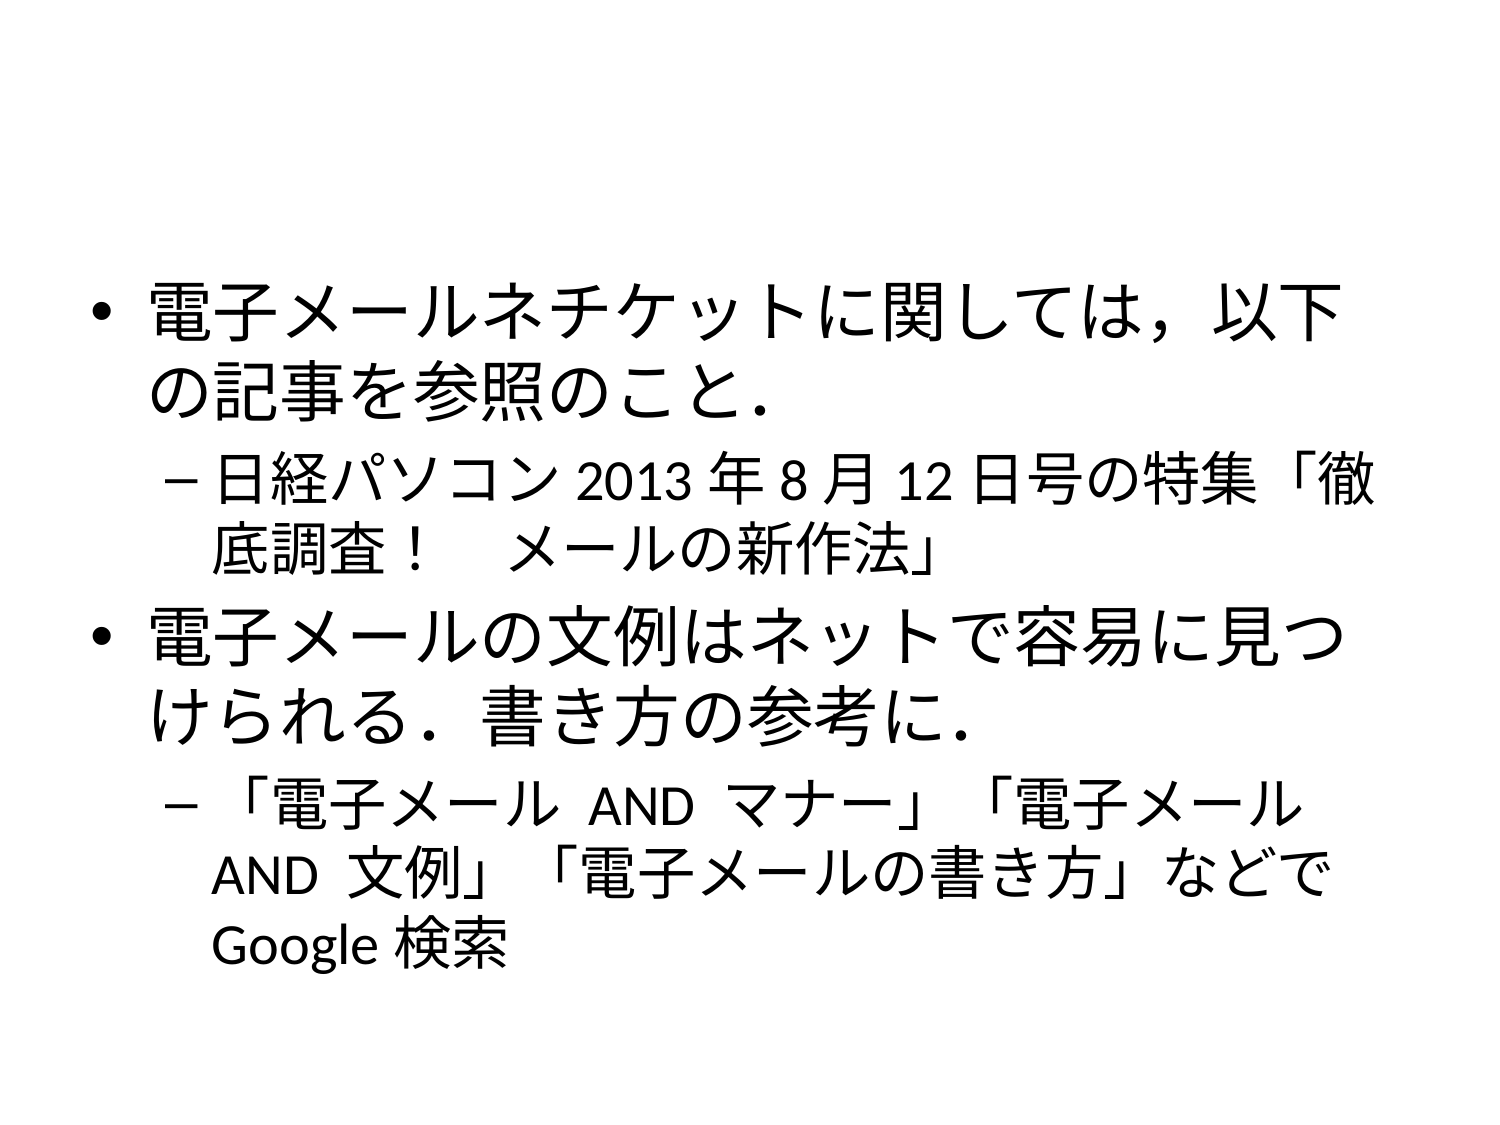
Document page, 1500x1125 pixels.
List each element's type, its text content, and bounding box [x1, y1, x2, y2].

list 電子メールネチケットに関しては，以下の記事を参照のこと． 日経パソコン2013年8月12日号の特集「徹底調査！ メールの新作法」 電子メールの文例はネットで容易に見つけられる．書き方の参考に． 「電子メール AND マナー」「電子メール AND 文例」「電子メールの書き方」などでGoogle検索 [75, 262, 1425, 1005]
